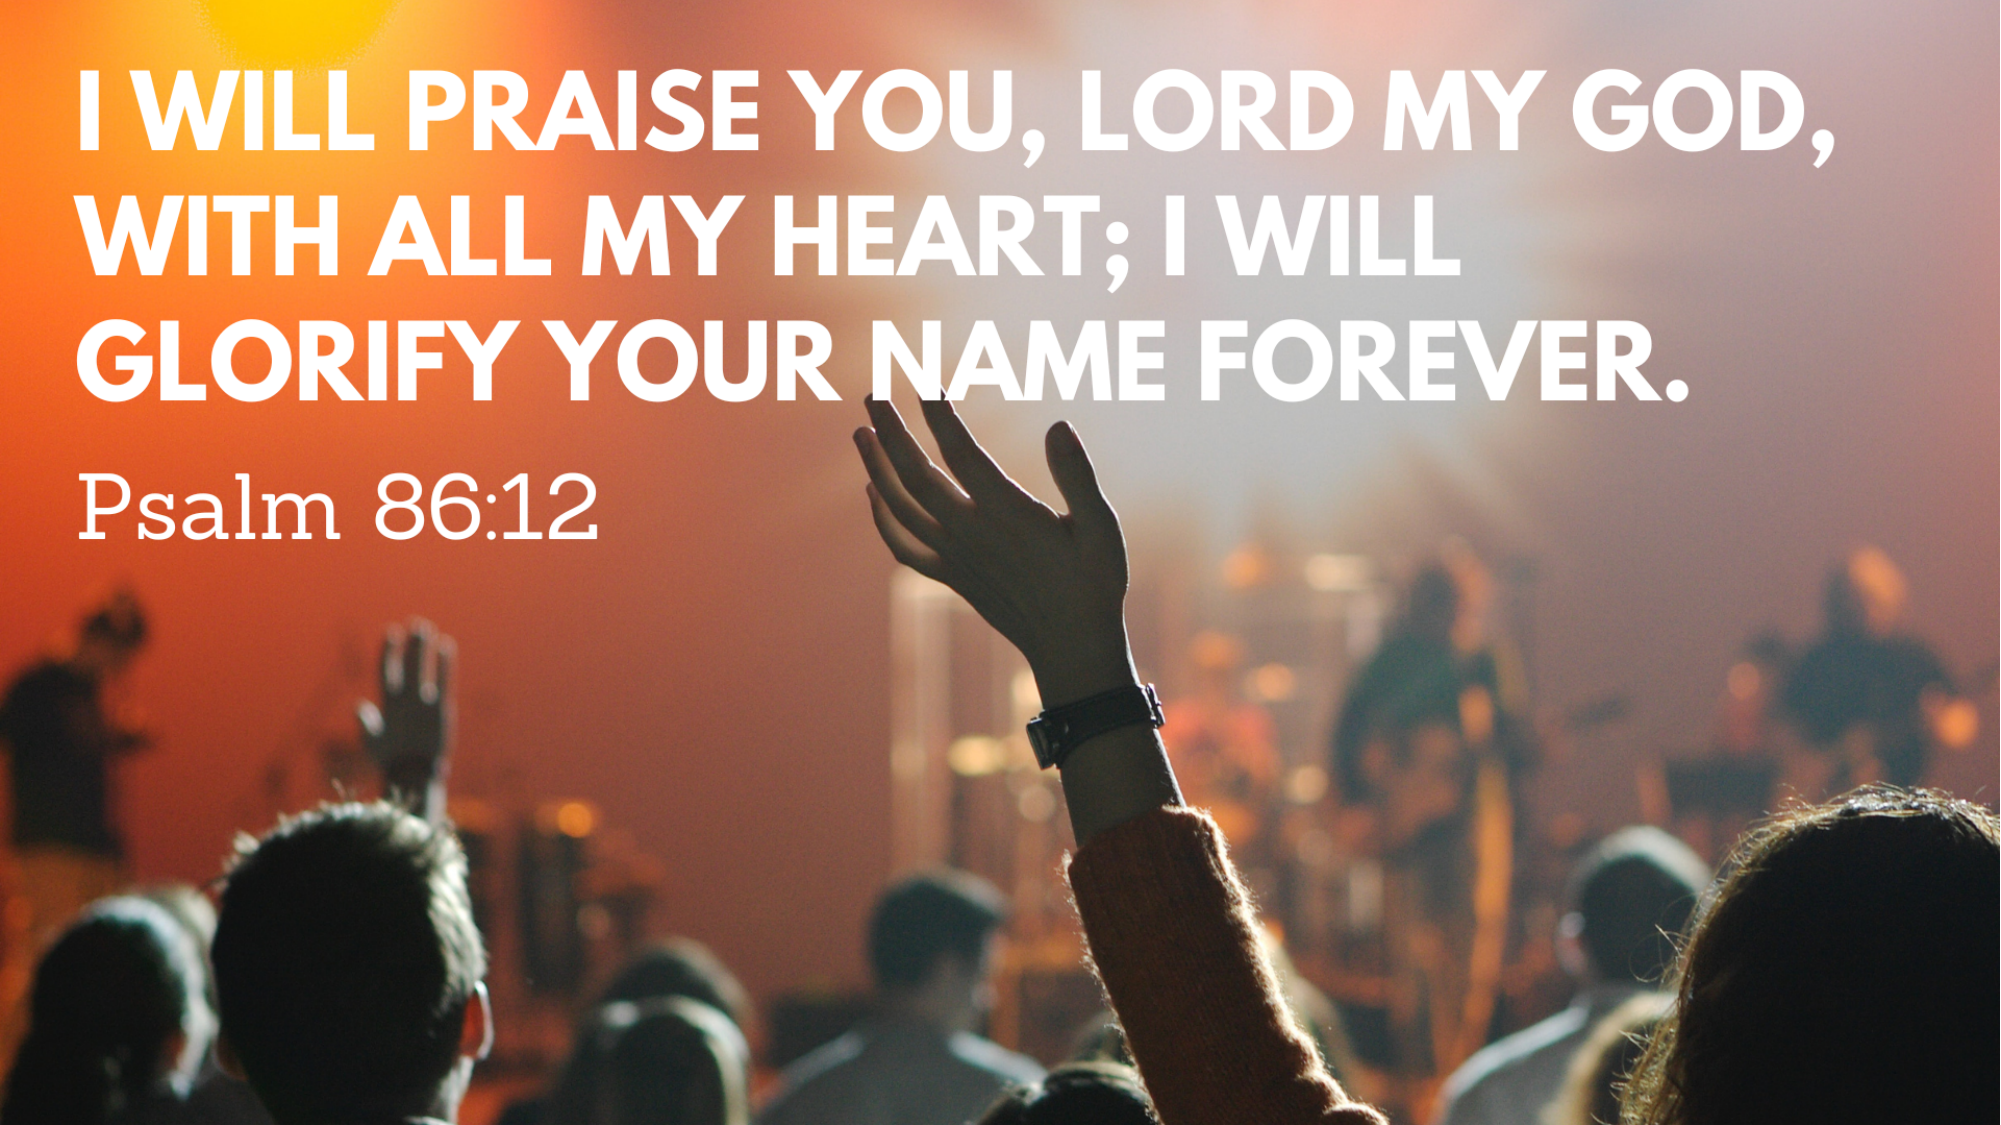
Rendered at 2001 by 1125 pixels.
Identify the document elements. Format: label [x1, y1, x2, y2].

list [0, 0, 2000, 1125]
